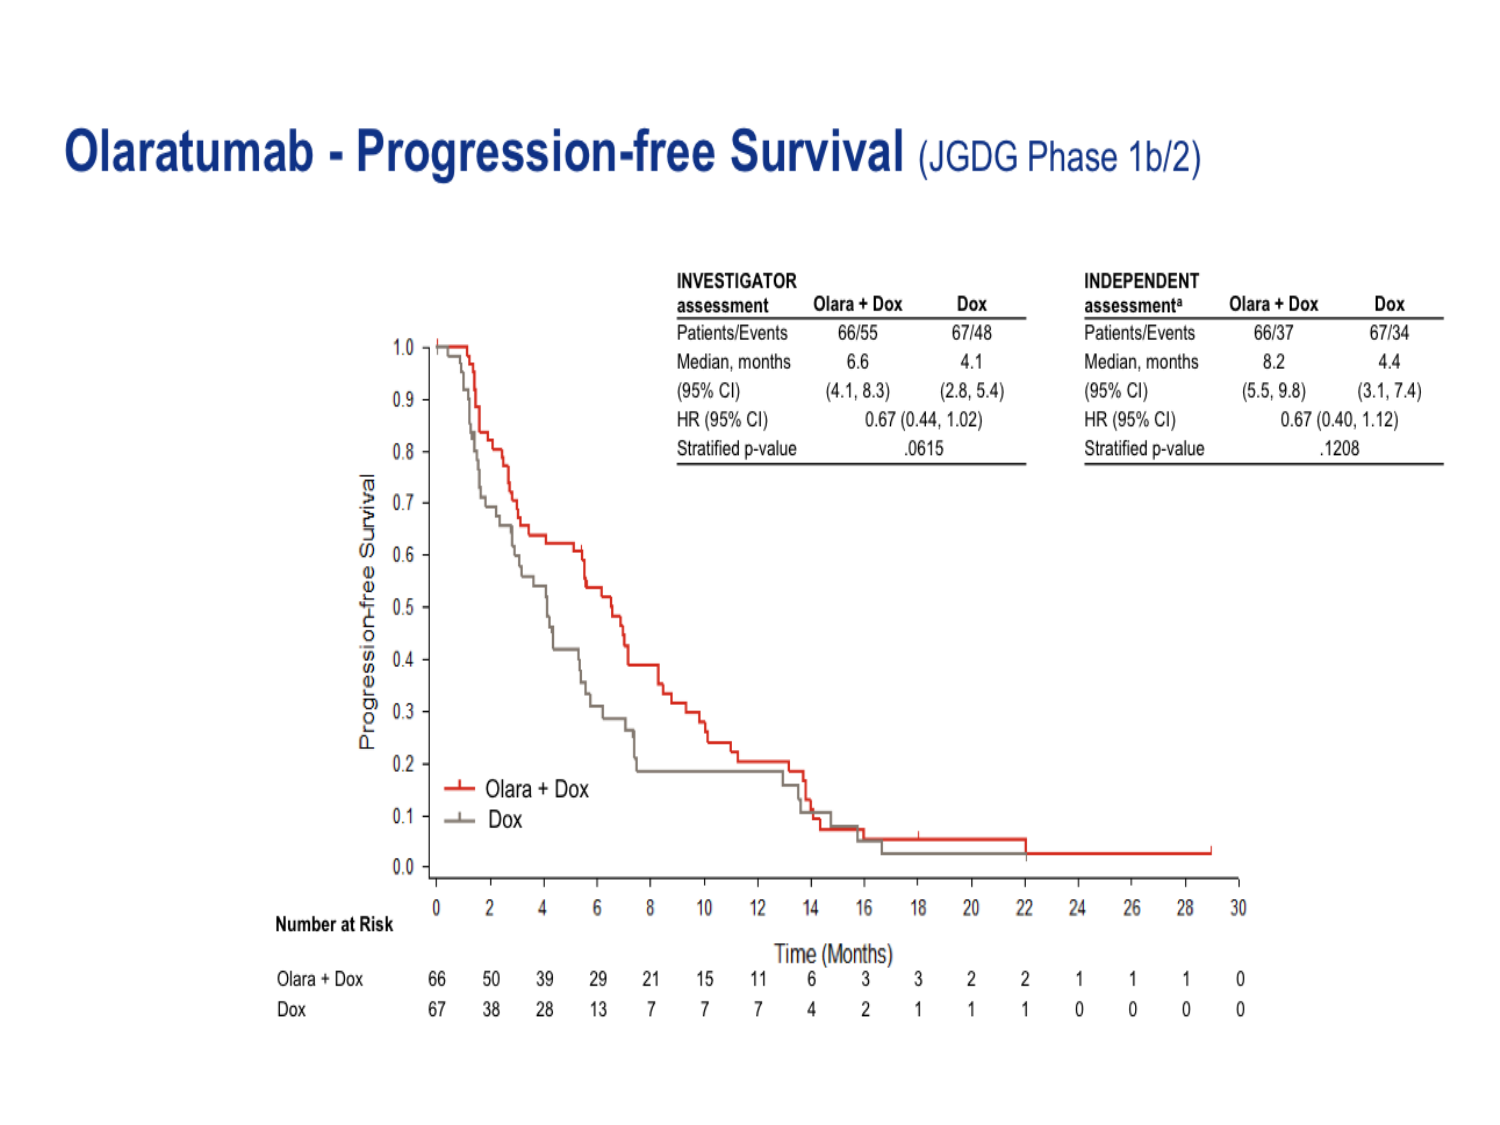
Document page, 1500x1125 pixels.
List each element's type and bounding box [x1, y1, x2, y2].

list [0, 42, 1500, 1047]
